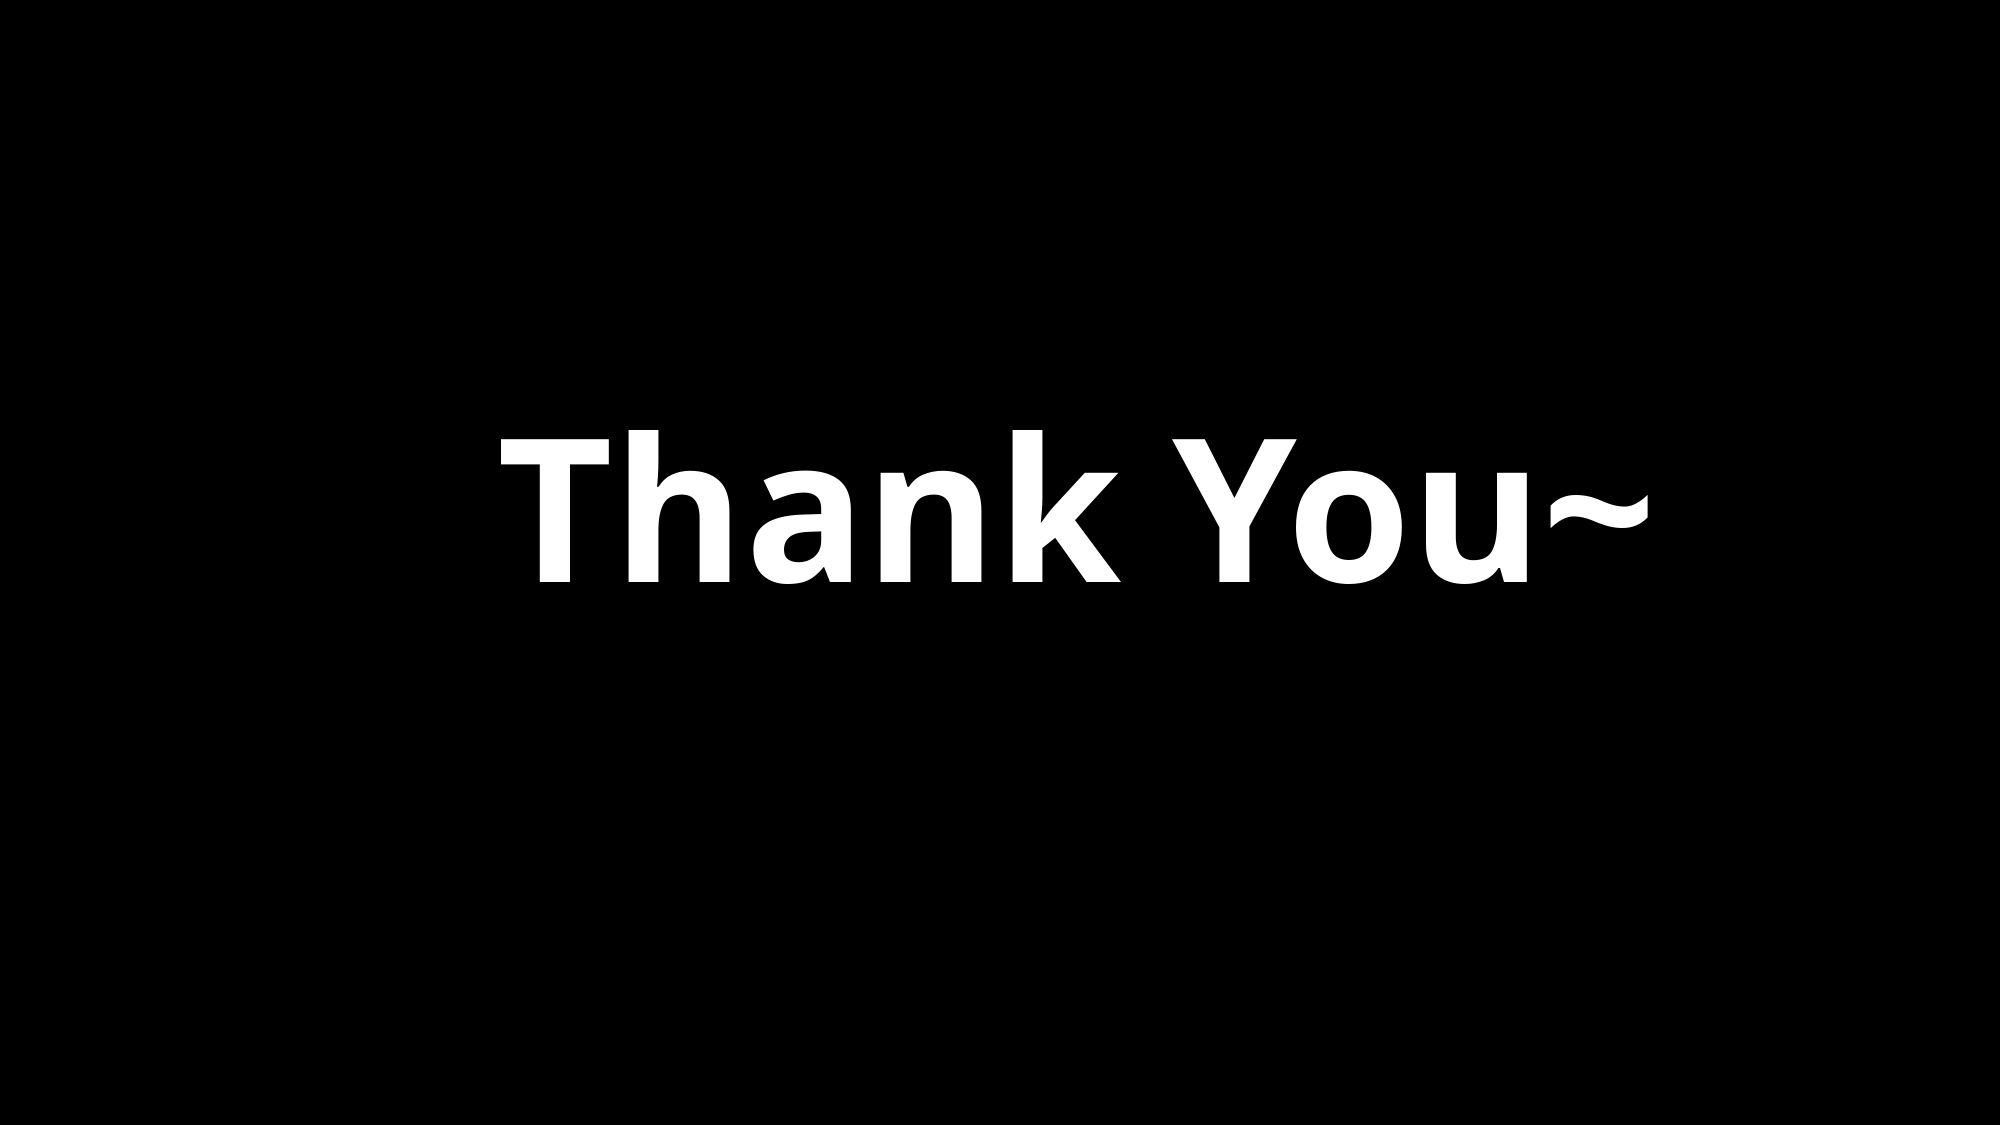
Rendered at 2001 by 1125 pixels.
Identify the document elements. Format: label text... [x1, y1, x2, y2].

title Thank You~ [482, 408, 2000, 627]
